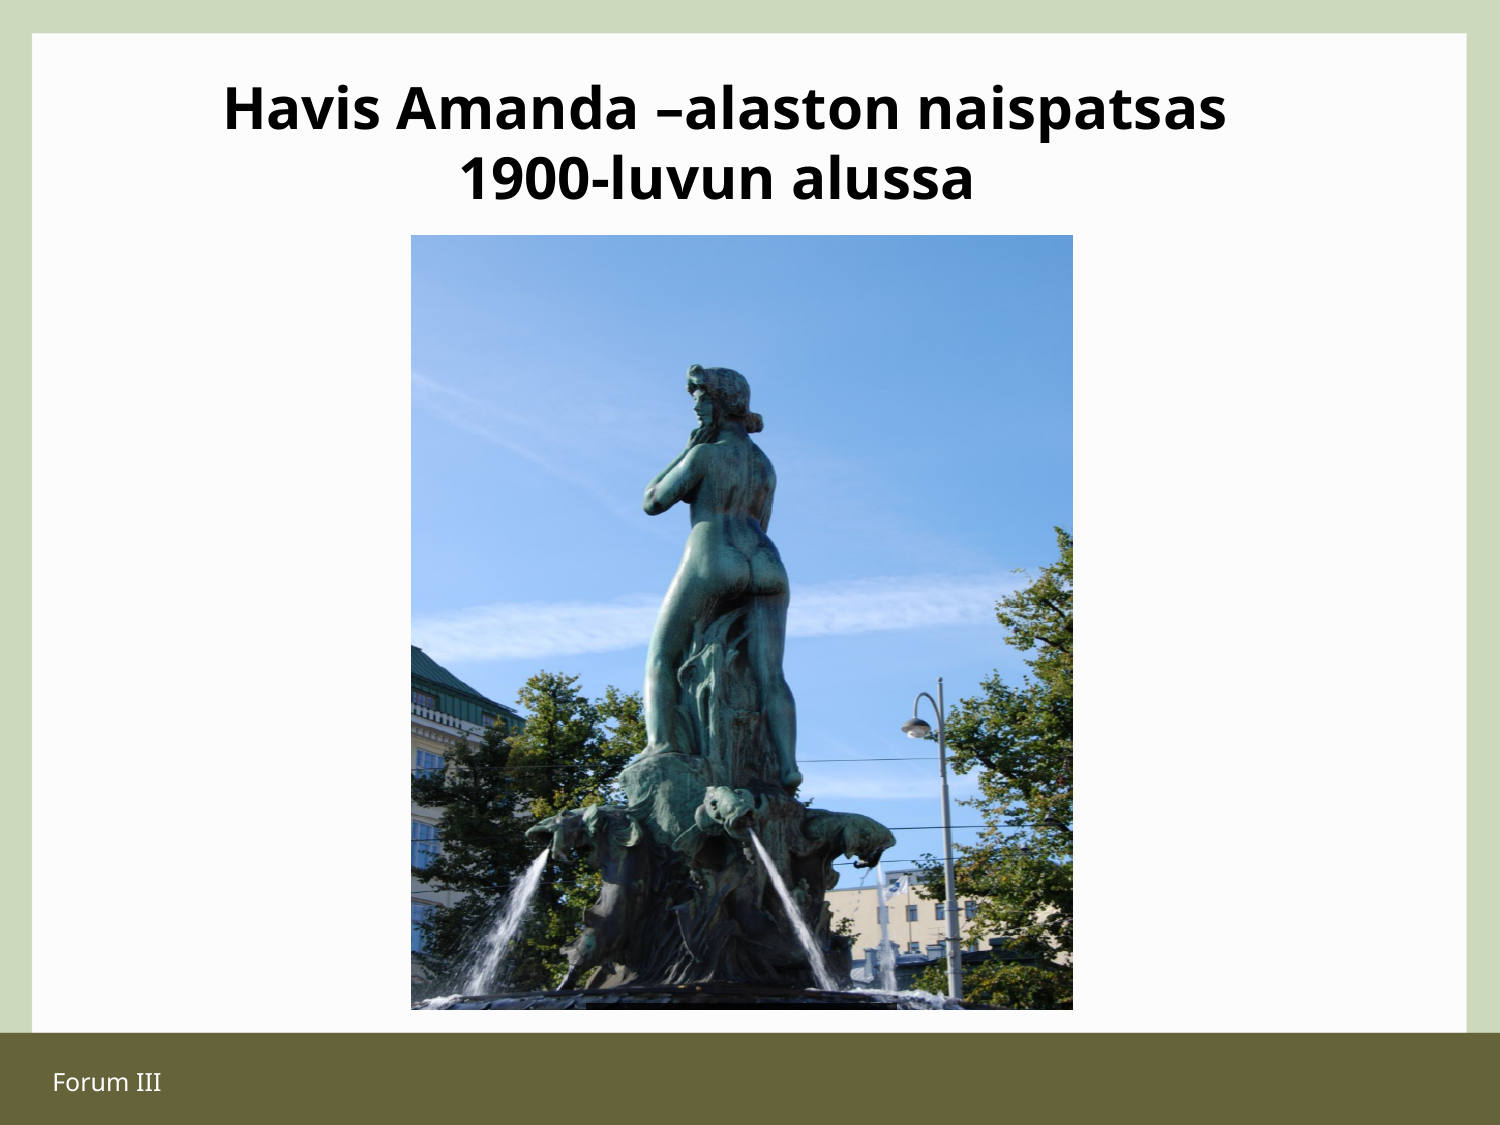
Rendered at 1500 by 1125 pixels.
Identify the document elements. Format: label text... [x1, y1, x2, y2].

picture [0, 0, 1500, 1125]
title Havis Amanda –alaston naispatsas 1900-luvun alussa [100, 66, 1365, 217]
